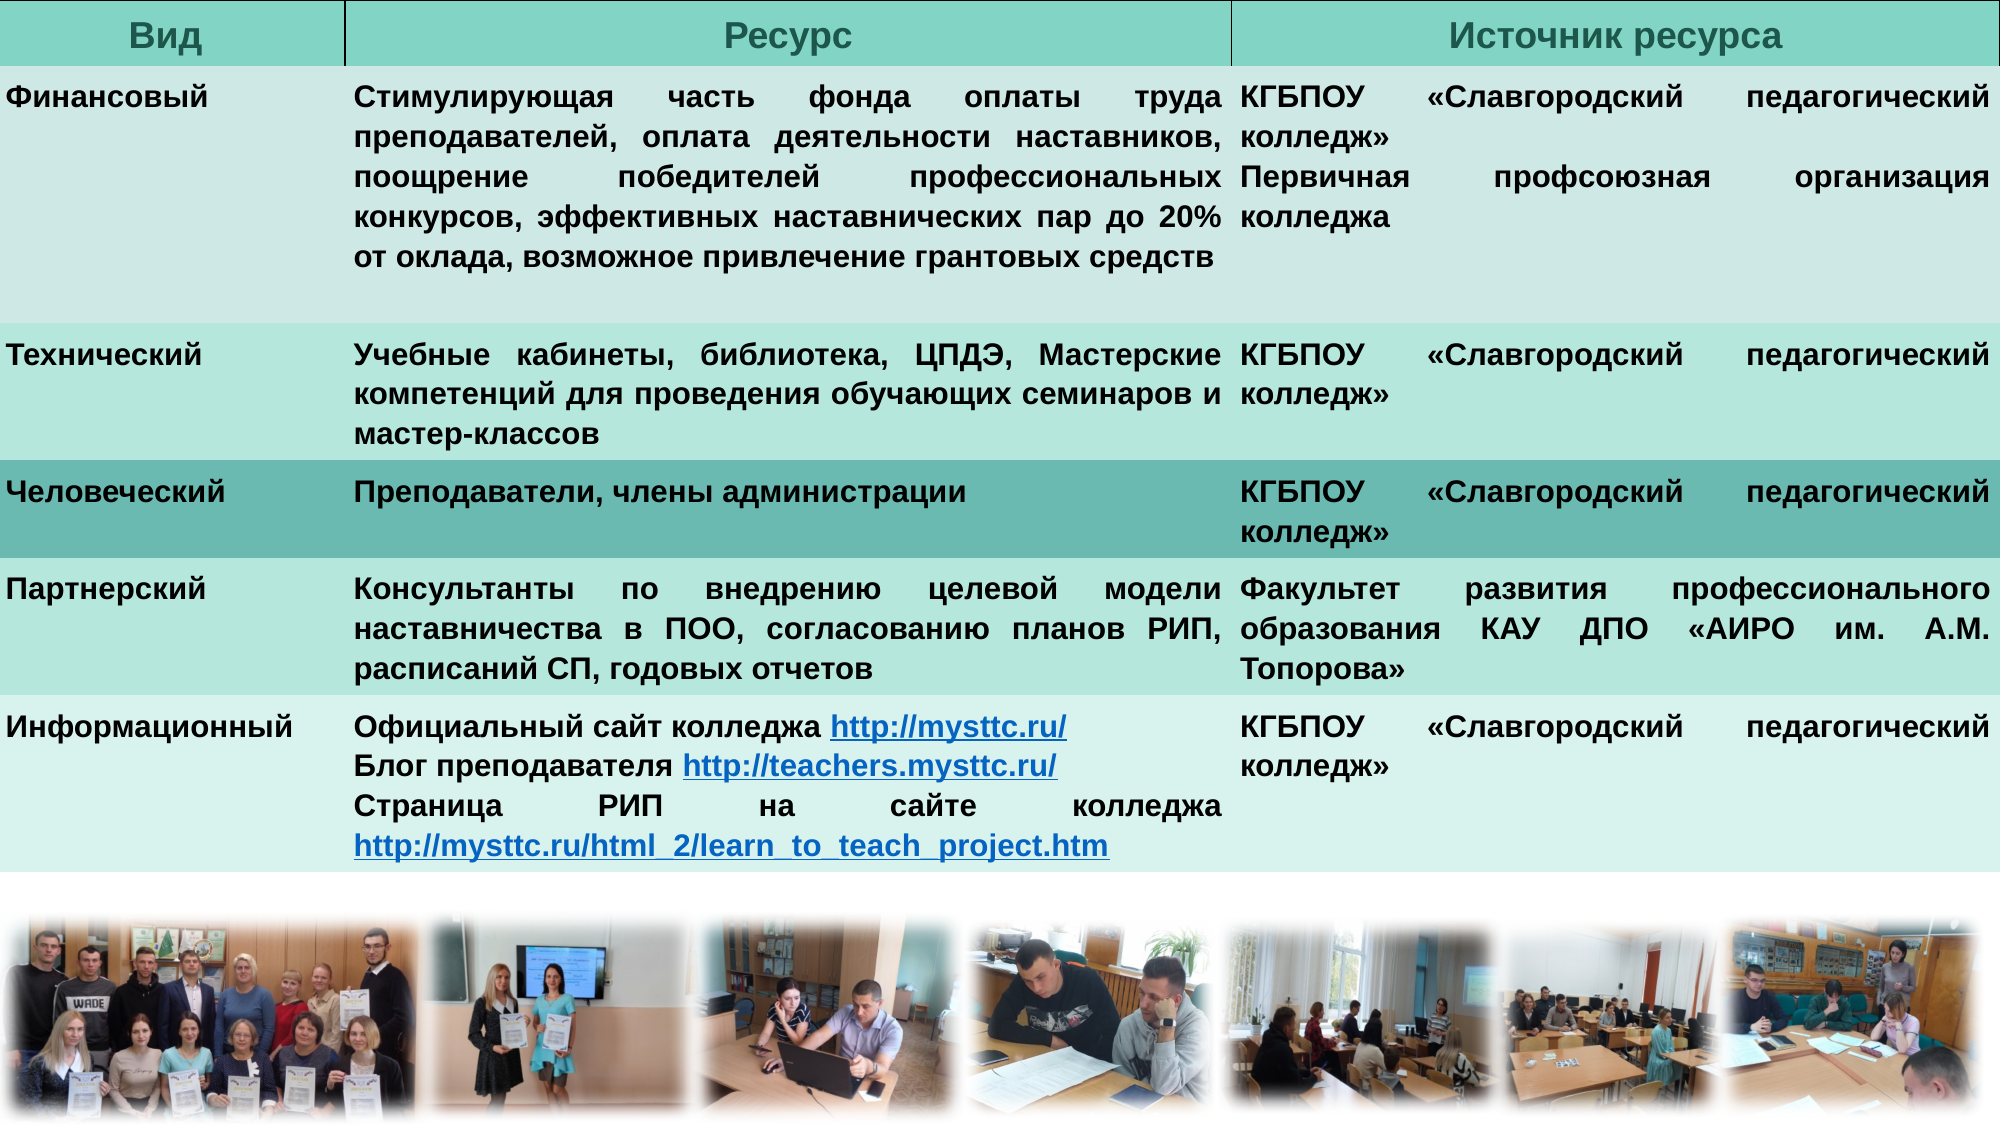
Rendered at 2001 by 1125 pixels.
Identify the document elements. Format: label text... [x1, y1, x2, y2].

table_cell Финансовый [0, 66, 345, 323]
table_cell КГБПОУ «Славгородский педагогический колледж» [1231, 323, 2000, 460]
table_cell Информационный [0, 695, 345, 872]
table_cell Учебные кабинеты, библиотека, ЦПДЭ, Мастерские компетенций для проведения обучающих семинаров и мастер-классов [345, 323, 1231, 460]
table_cell Консультанты по внедрению целевой модели наставничества в ПОО, согласованию планов РИП, расписаний СП, годовых отчетов [345, 558, 1231, 695]
table_cell КГБПОУ «Славгородский педагогический колледж» [1231, 695, 2000, 872]
table_cell Человеческий [0, 460, 345, 558]
table_cell Стимулирующая часть фонда оплаты труда преподавателей, оплата деятельности наставников, поощрение победителей профессиональных конкурсов, эффективных наставнических пар до 20% от оклада, возможное привлечение грантовых средств [345, 66, 1231, 323]
table_header Вид [0, 1, 344, 66]
table_cell Партнерский [0, 558, 345, 695]
picture [0, 908, 1986, 1125]
table_header Источник ресурса [1232, 1, 1999, 66]
table_cell Официальный сайт колледжа http://mysttc.ru/ Блог преподавателя http://teachers.mysttc.ru/ Страница РИП на сайте колледжа http://mysttc.ru/html_2/learn_to_teach_project.htm [345, 695, 1231, 872]
table_cell КГБПОУ «Славгородский педагогический колледж» Первичная профсоюзная организация колледжа [1231, 66, 2000, 323]
table_cell Технический [0, 323, 345, 460]
table_cell Факультет развития профессионального образования КАУ ДПО «АИРО им. А.М. Топорова» [1231, 558, 2000, 695]
table_cell КГБПОУ «Славгородский педагогический колледж» [1231, 460, 2000, 558]
table_header Ресурс [346, 1, 1231, 66]
table_cell Преподаватели, члены администрации [345, 460, 1231, 558]
